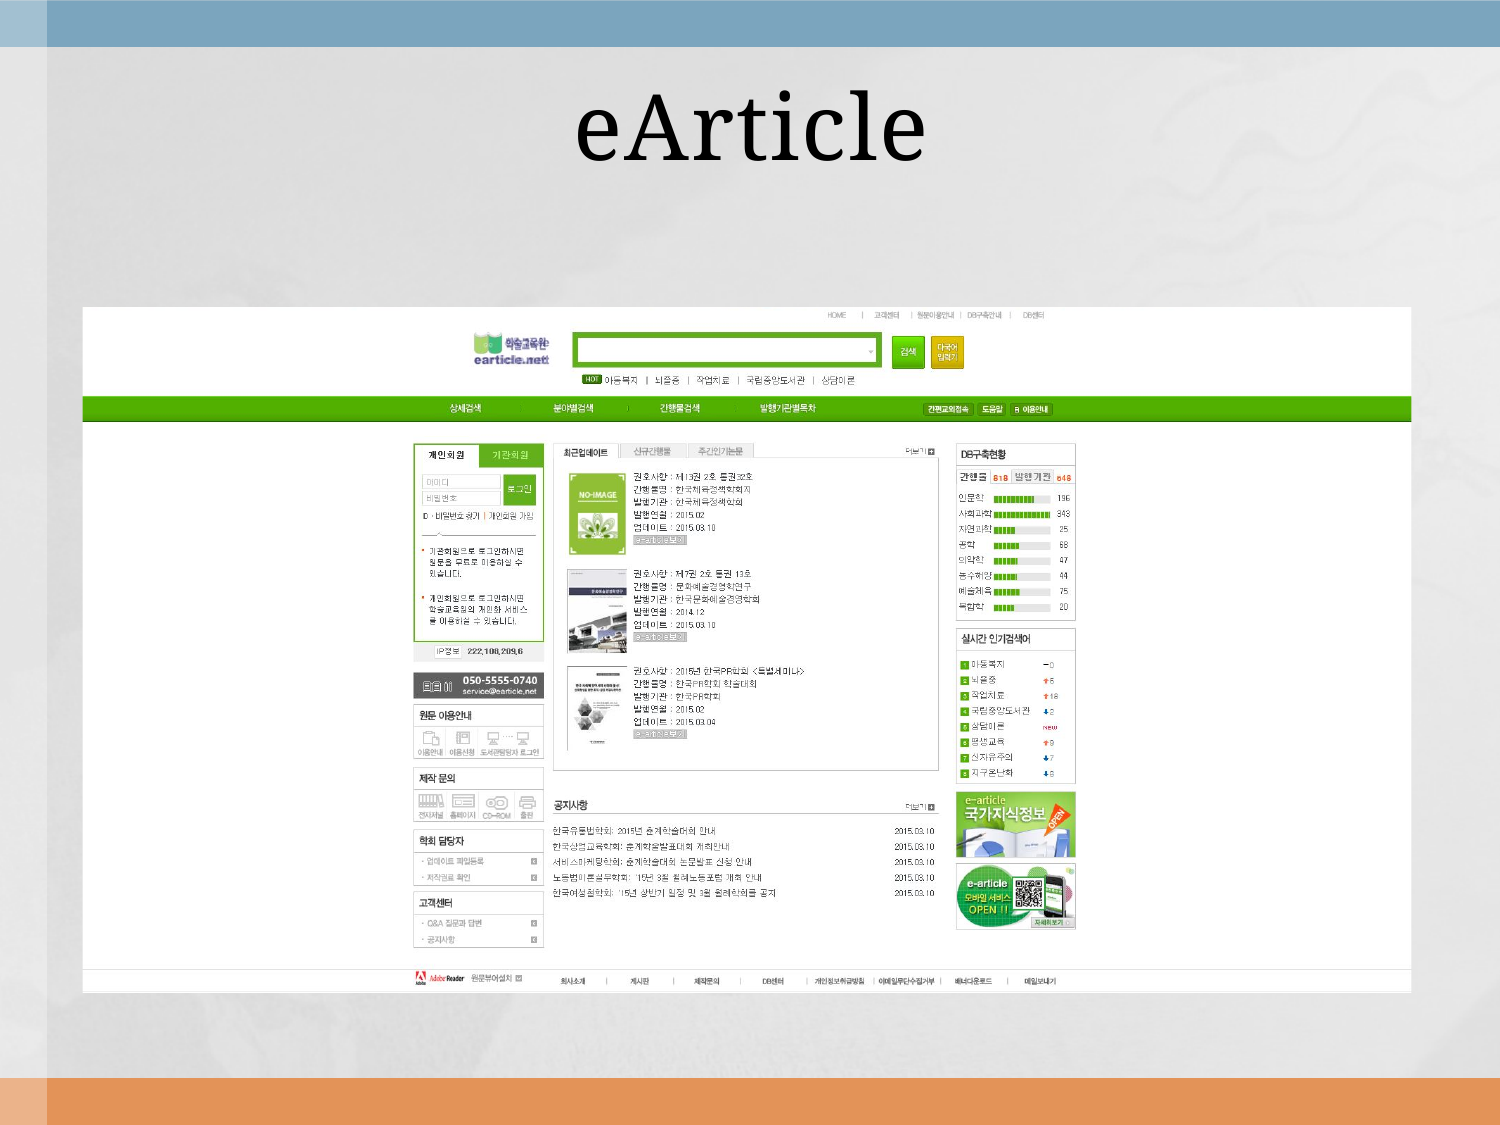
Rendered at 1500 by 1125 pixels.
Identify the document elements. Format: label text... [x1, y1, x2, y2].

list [82, 306, 1412, 993]
title eArticle [49, 46, 1454, 202]
